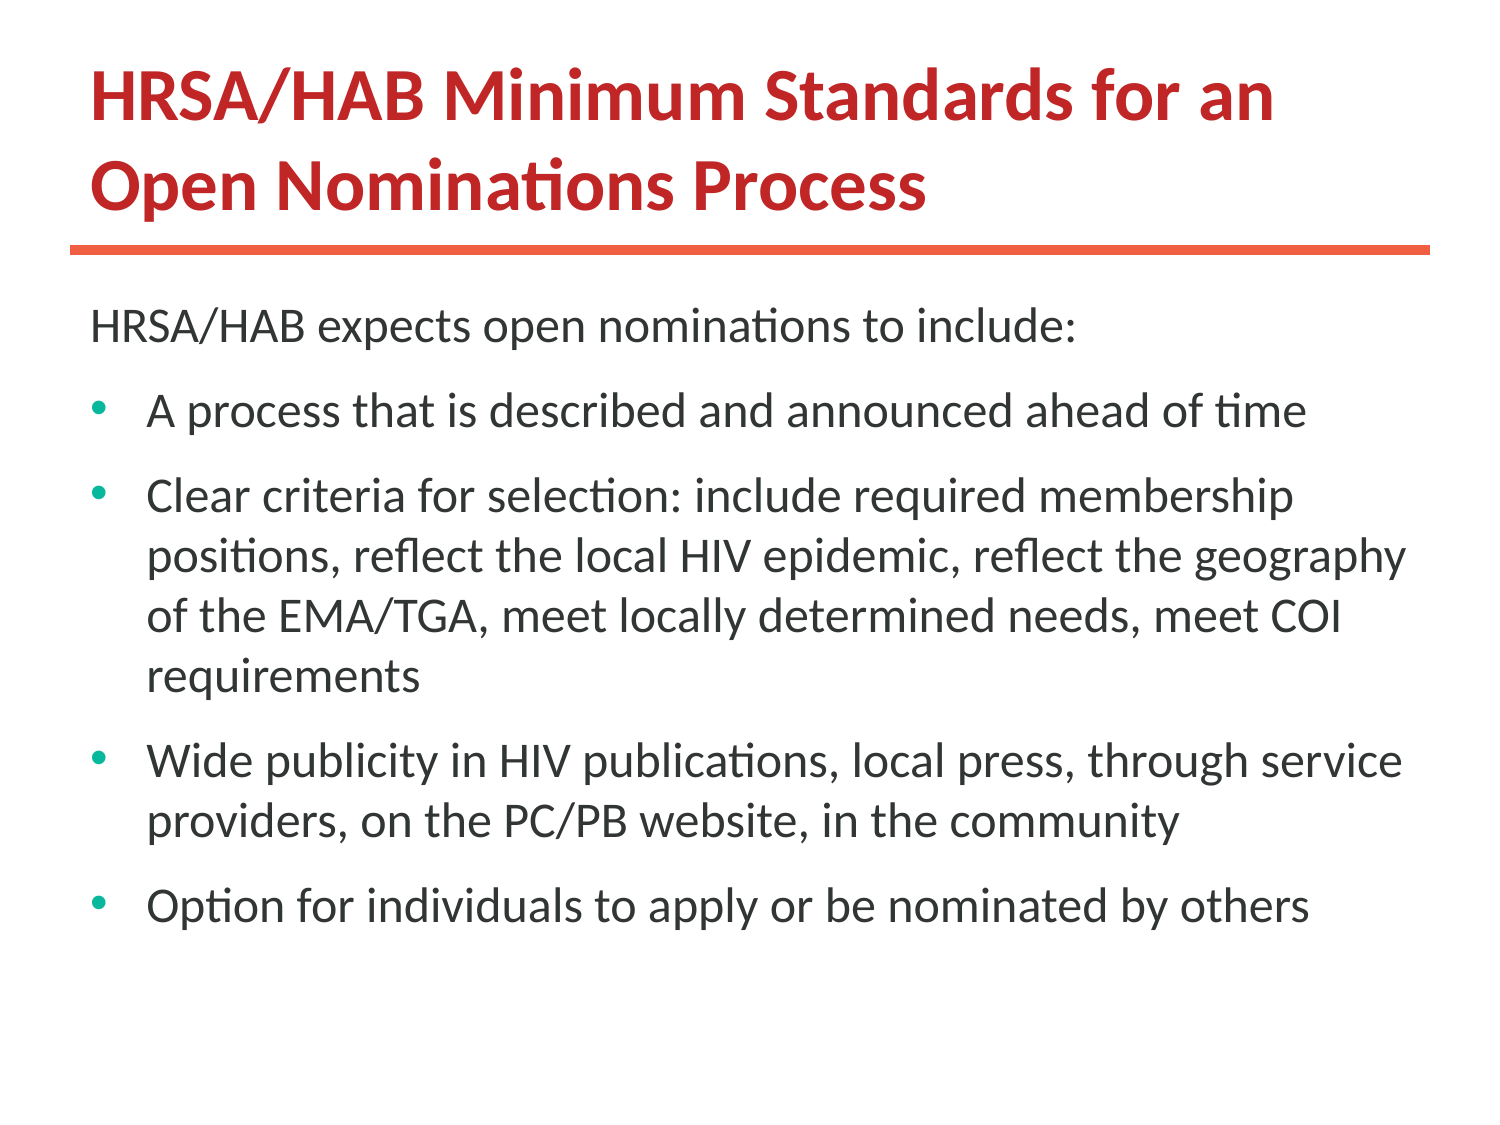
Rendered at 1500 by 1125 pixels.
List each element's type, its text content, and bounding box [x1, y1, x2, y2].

list HRSA/HAB expects open nominations to include: A process that is described and announced ahead of time Clear criteria for selection: include required membership positions, reflect the local HIV epidemic, reflect the geography of the EMA/TGA, meet locally determined needs, meet COI requirements Wide publicity in HIV publications, local press, through service providers, on the PC/PB website, in the community Option for individuals to apply or be nominated by others [75, 284, 1425, 1005]
title HRSA/HAB Minimum Standards for an Open Nominations Process [75, 45, 1425, 233]
